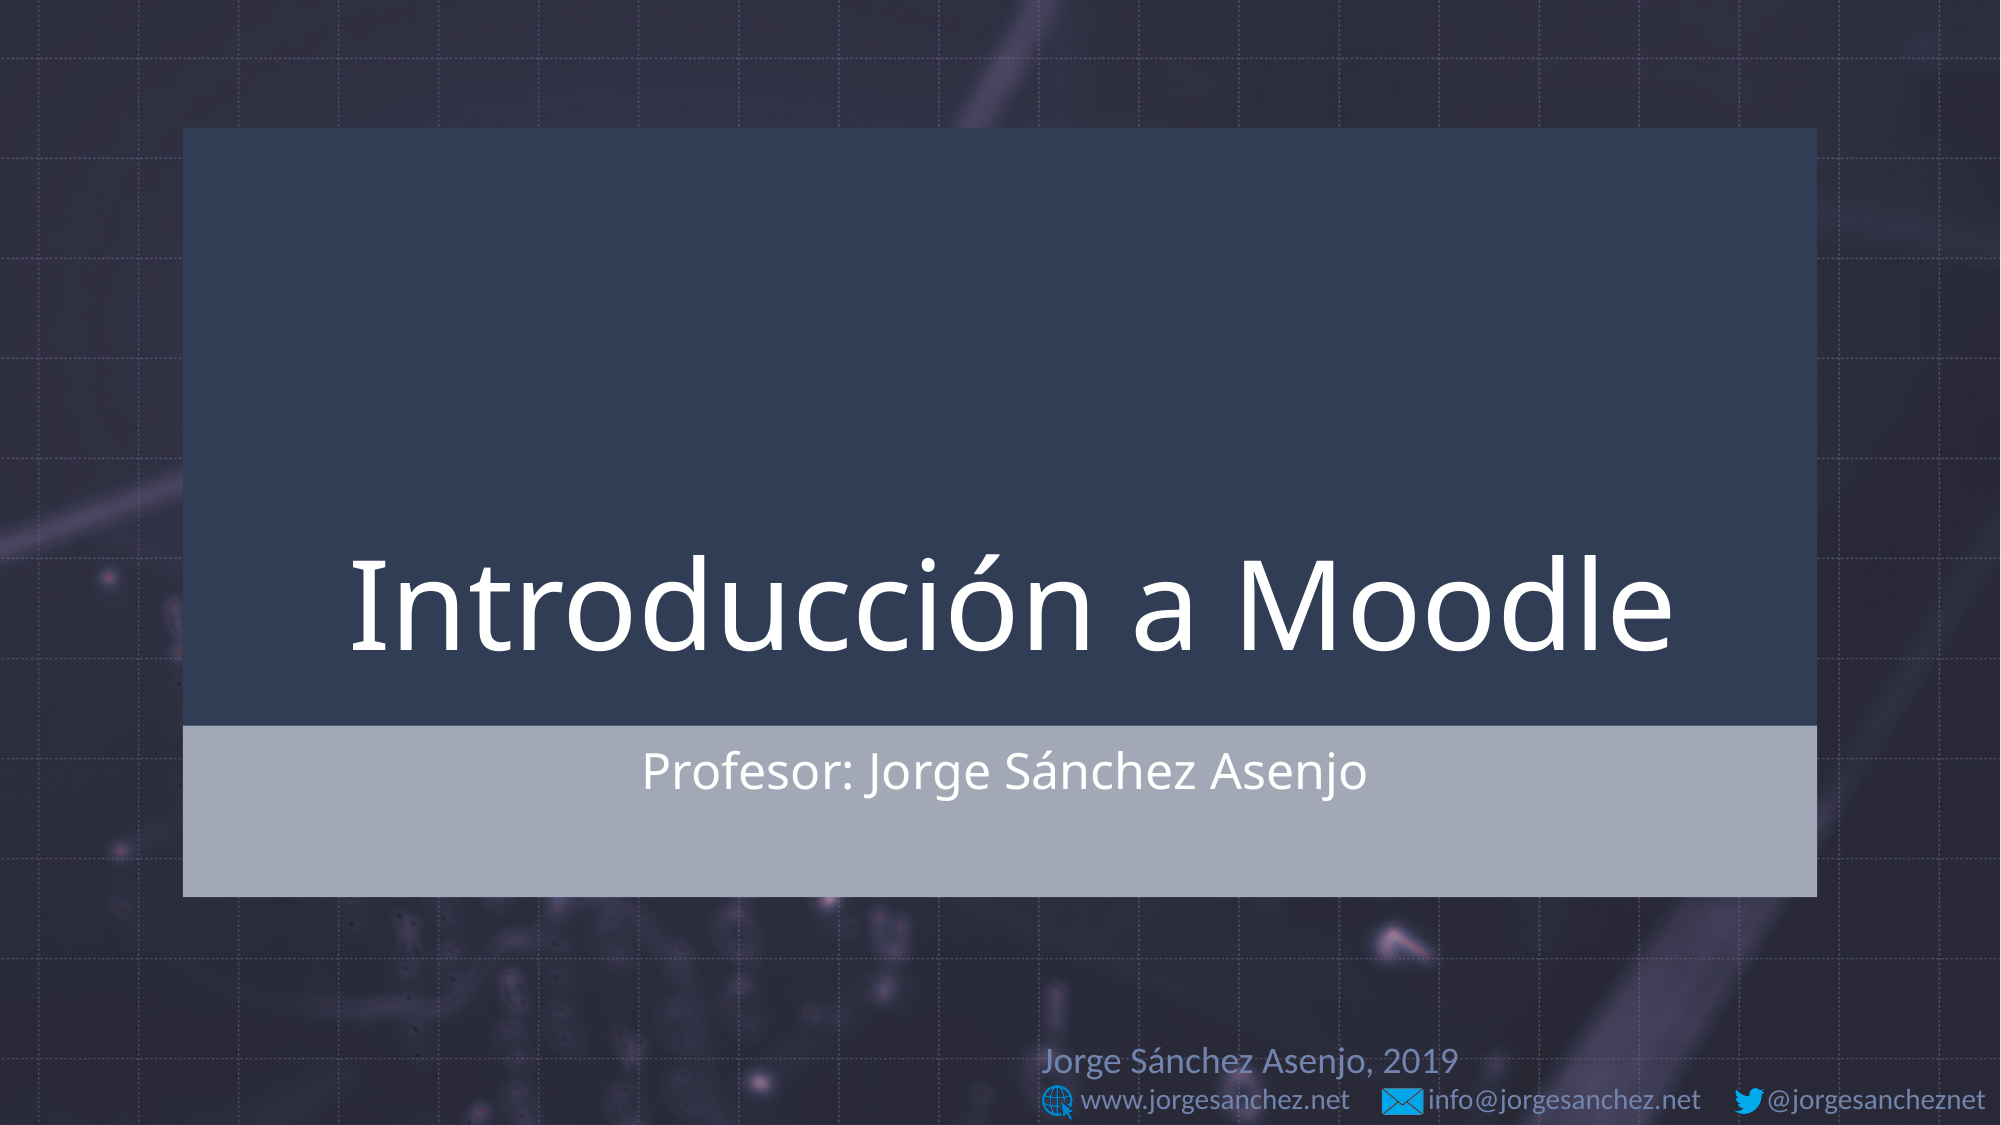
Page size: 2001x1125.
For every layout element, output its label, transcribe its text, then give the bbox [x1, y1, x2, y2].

subtitle Profesor: Jorge Sánchez Asenjo [207, 738, 1803, 894]
title Introducción a Moodle [223, 319, 1803, 686]
picture [0, 0, 2001, 1125]
